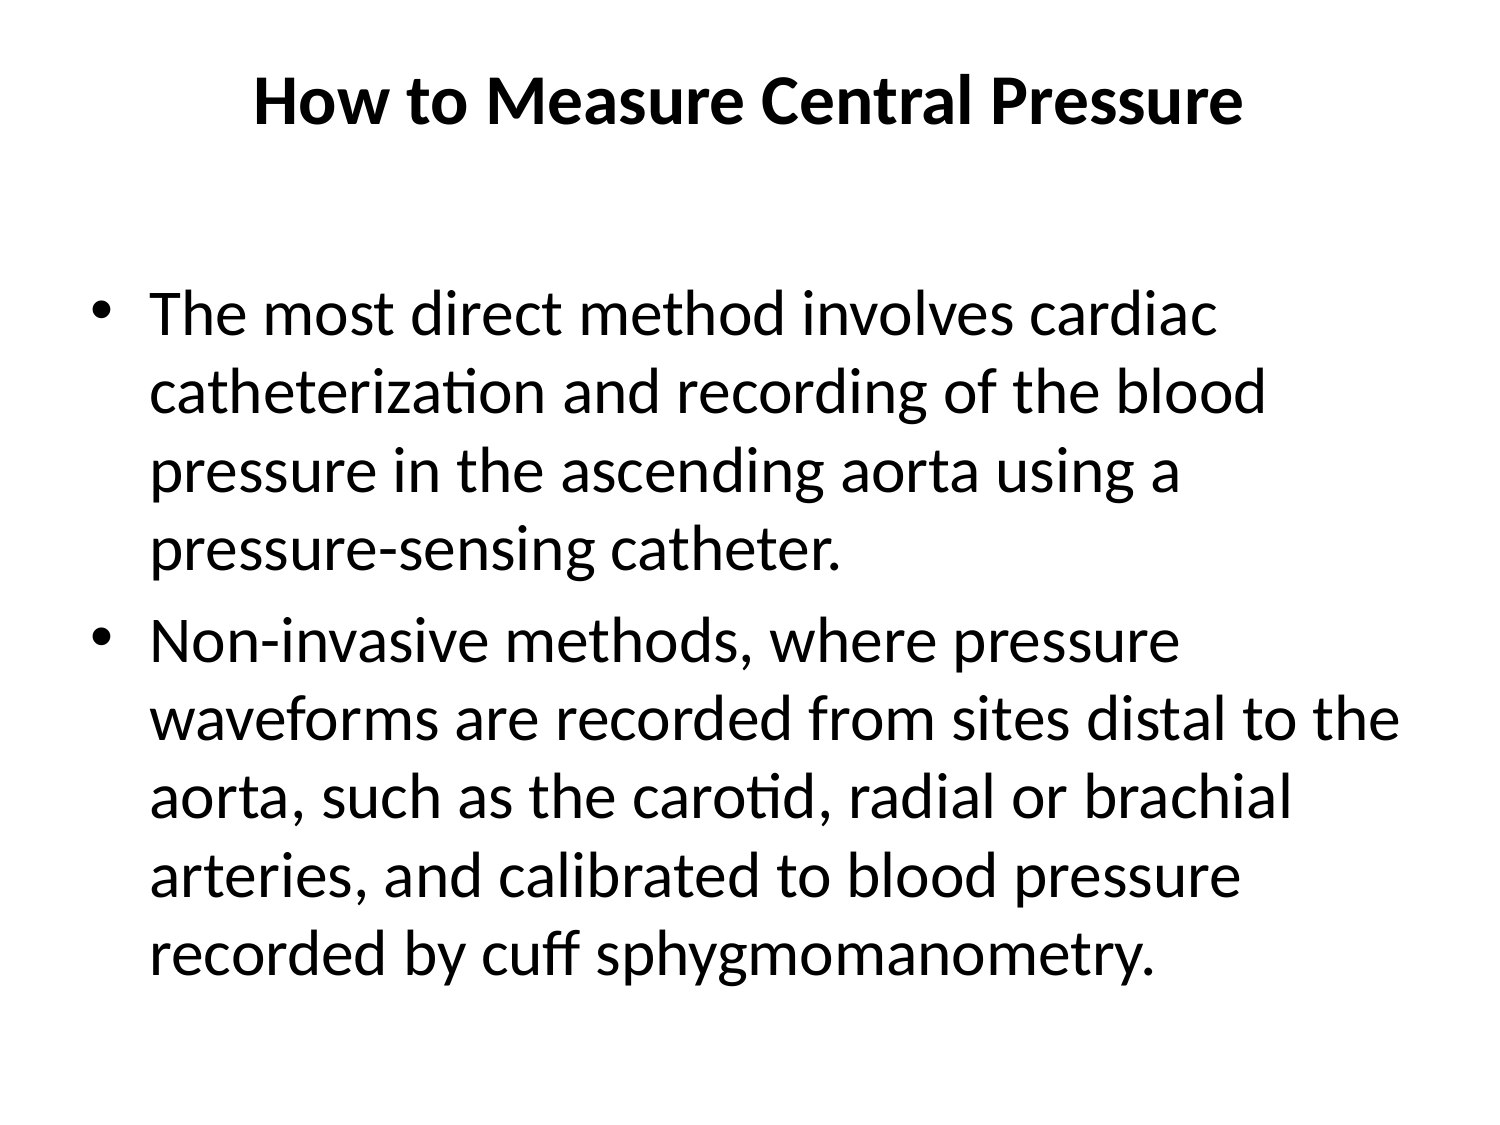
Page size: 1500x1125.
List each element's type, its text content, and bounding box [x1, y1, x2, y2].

title How to Measure Central Pressure [75, 45, 1425, 233]
list The most direct method involves cardiac catheterization and recording of the blood pressure in the ascending aorta using a pressure-sensing catheter. Non-invasive methods, where pressure waveforms are recorded from sites distal to the aorta, such as the carotid, radial or brachial arteries, and calibrated to blood pressure recorded by cuff sphygmomanometry. [75, 262, 1425, 1005]
